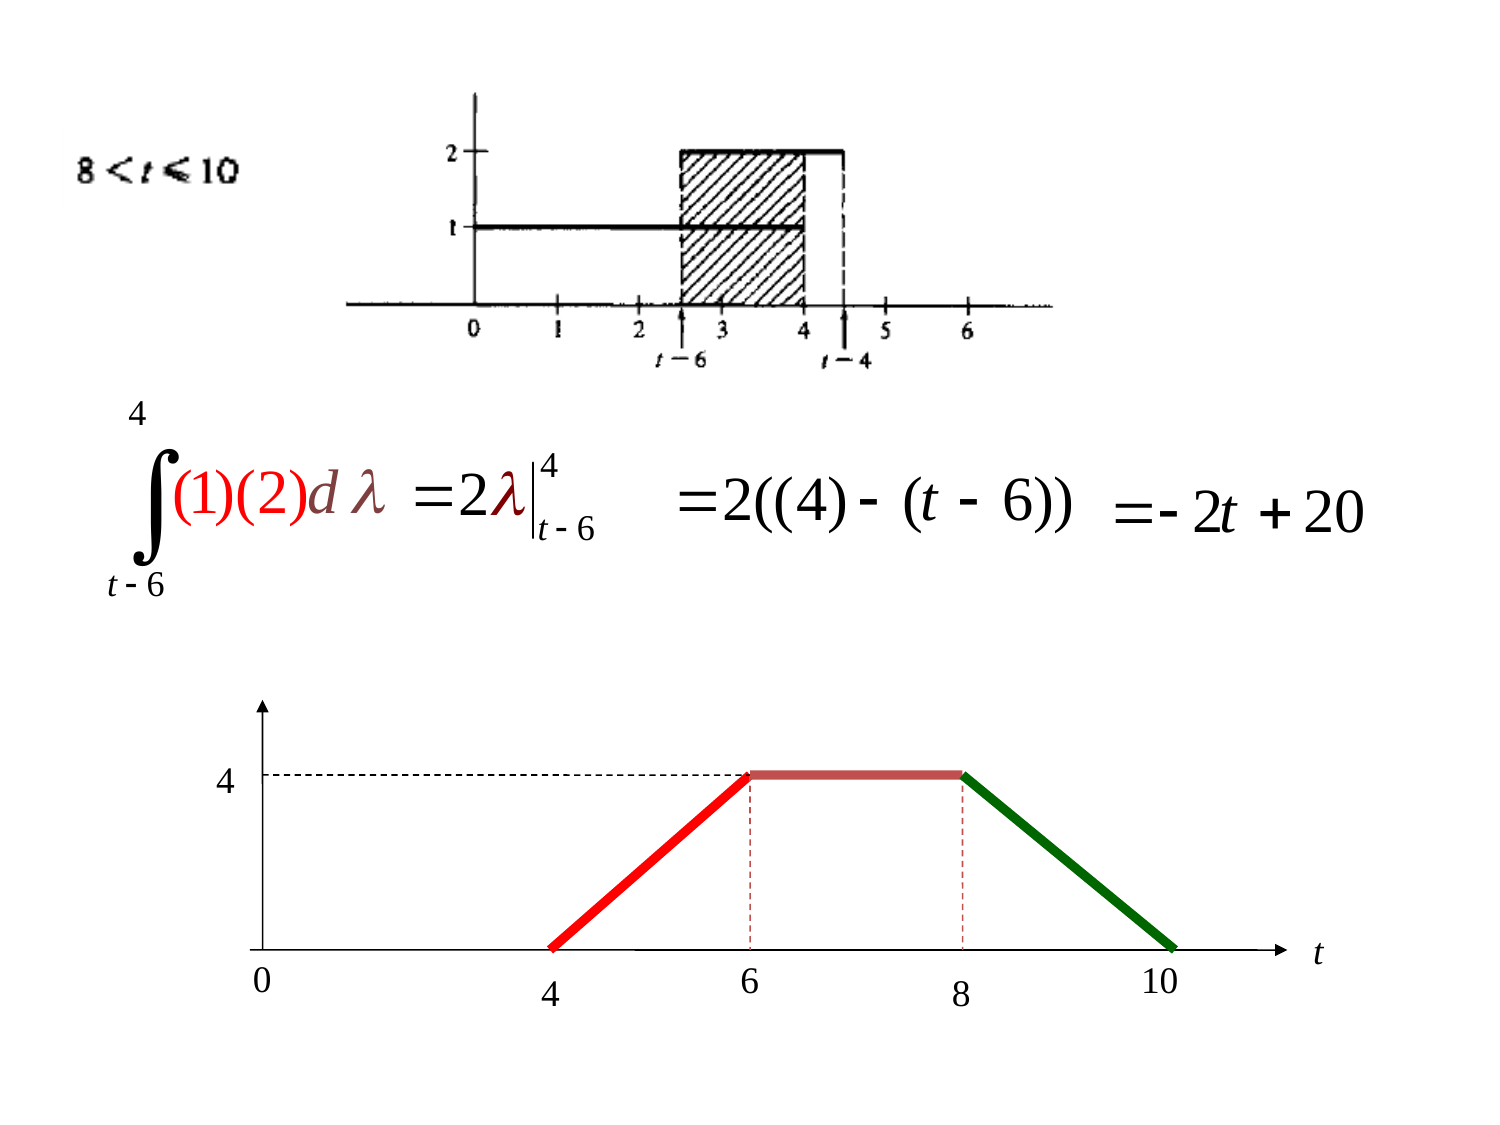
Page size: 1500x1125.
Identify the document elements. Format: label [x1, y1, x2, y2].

text_box [737, 962, 763, 1001]
text_box [663, 462, 1087, 547]
text_box [949, 974, 974, 1013]
text_box [537, 974, 563, 1011]
text_box [249, 961, 276, 1000]
text_box [399, 437, 609, 553]
text_box [249, 943, 1288, 957]
text_box [1099, 474, 1377, 549]
text_box [1141, 962, 1182, 1001]
text_box [99, 387, 398, 613]
picture [312, 74, 1087, 377]
text_box [212, 762, 238, 799]
text_box [1312, 937, 1334, 971]
picture [62, 124, 258, 208]
text_box [256, 699, 269, 774]
